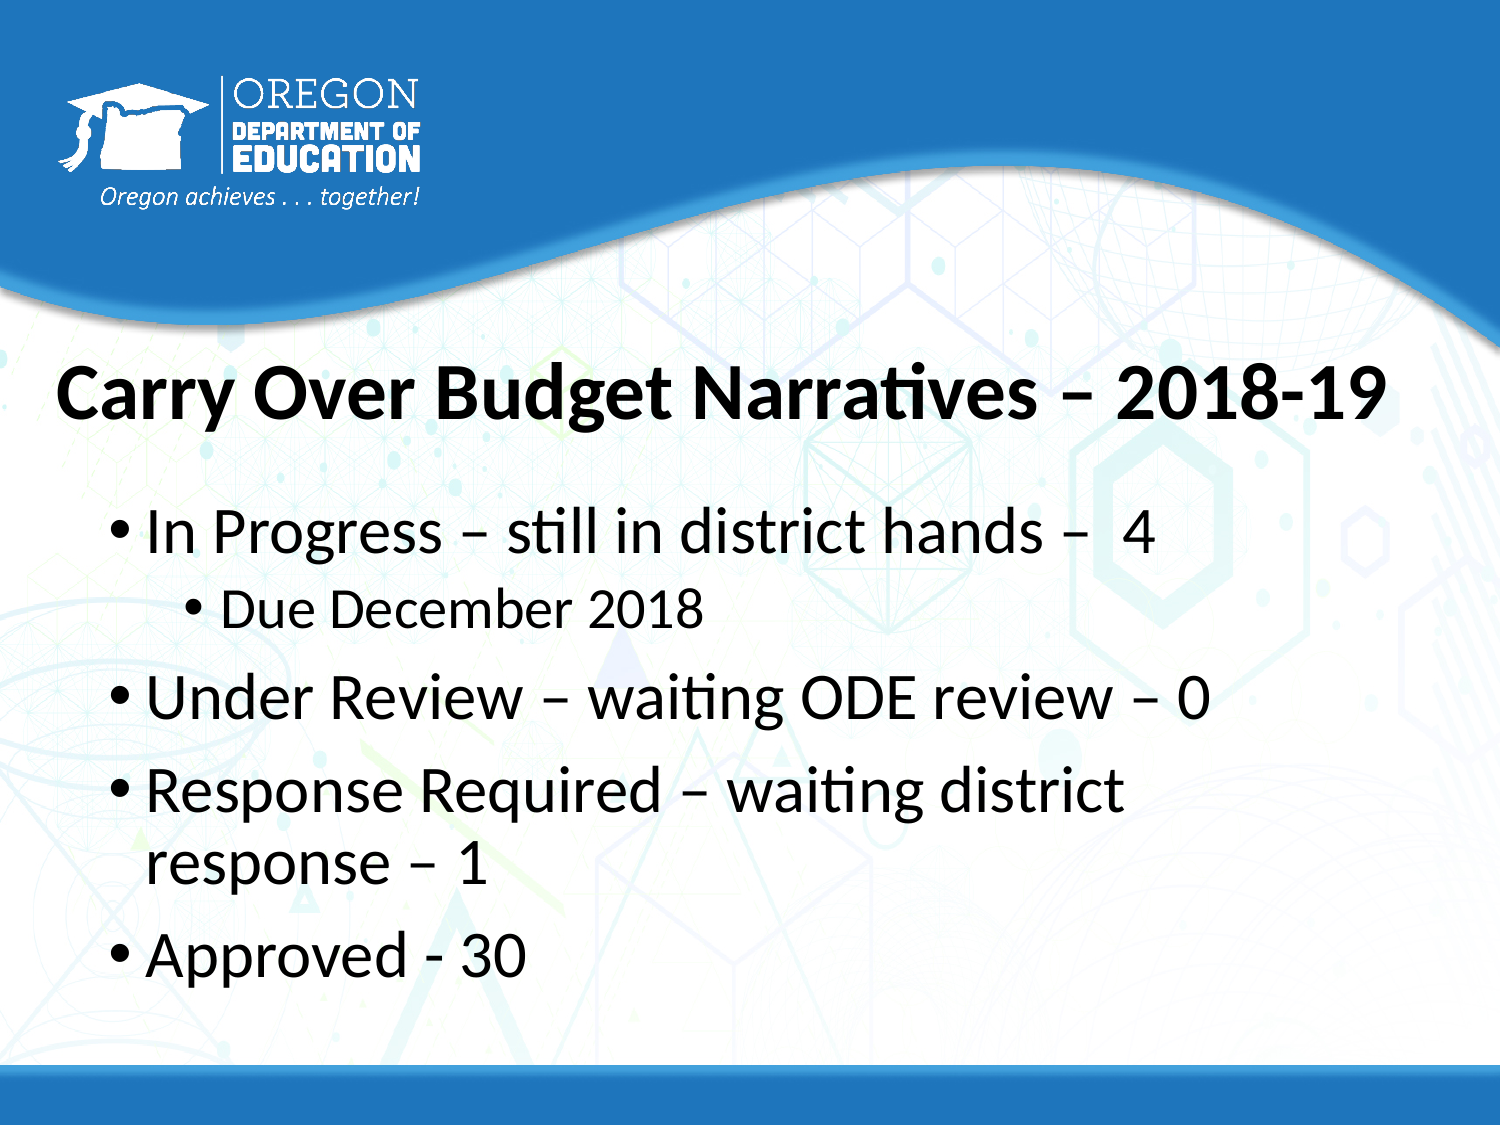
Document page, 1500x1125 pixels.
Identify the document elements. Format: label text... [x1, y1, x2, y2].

list In Progress – still in district hands – 4 Due December 2018 Under Review – waiting ODE review – 0 Response Required – waiting district response – 1 Approved - 30 [93, 488, 1392, 1055]
title Carry Over Budget Narratives – 2018-19 [41, 318, 1465, 469]
picture [0, 0, 1500, 1125]
